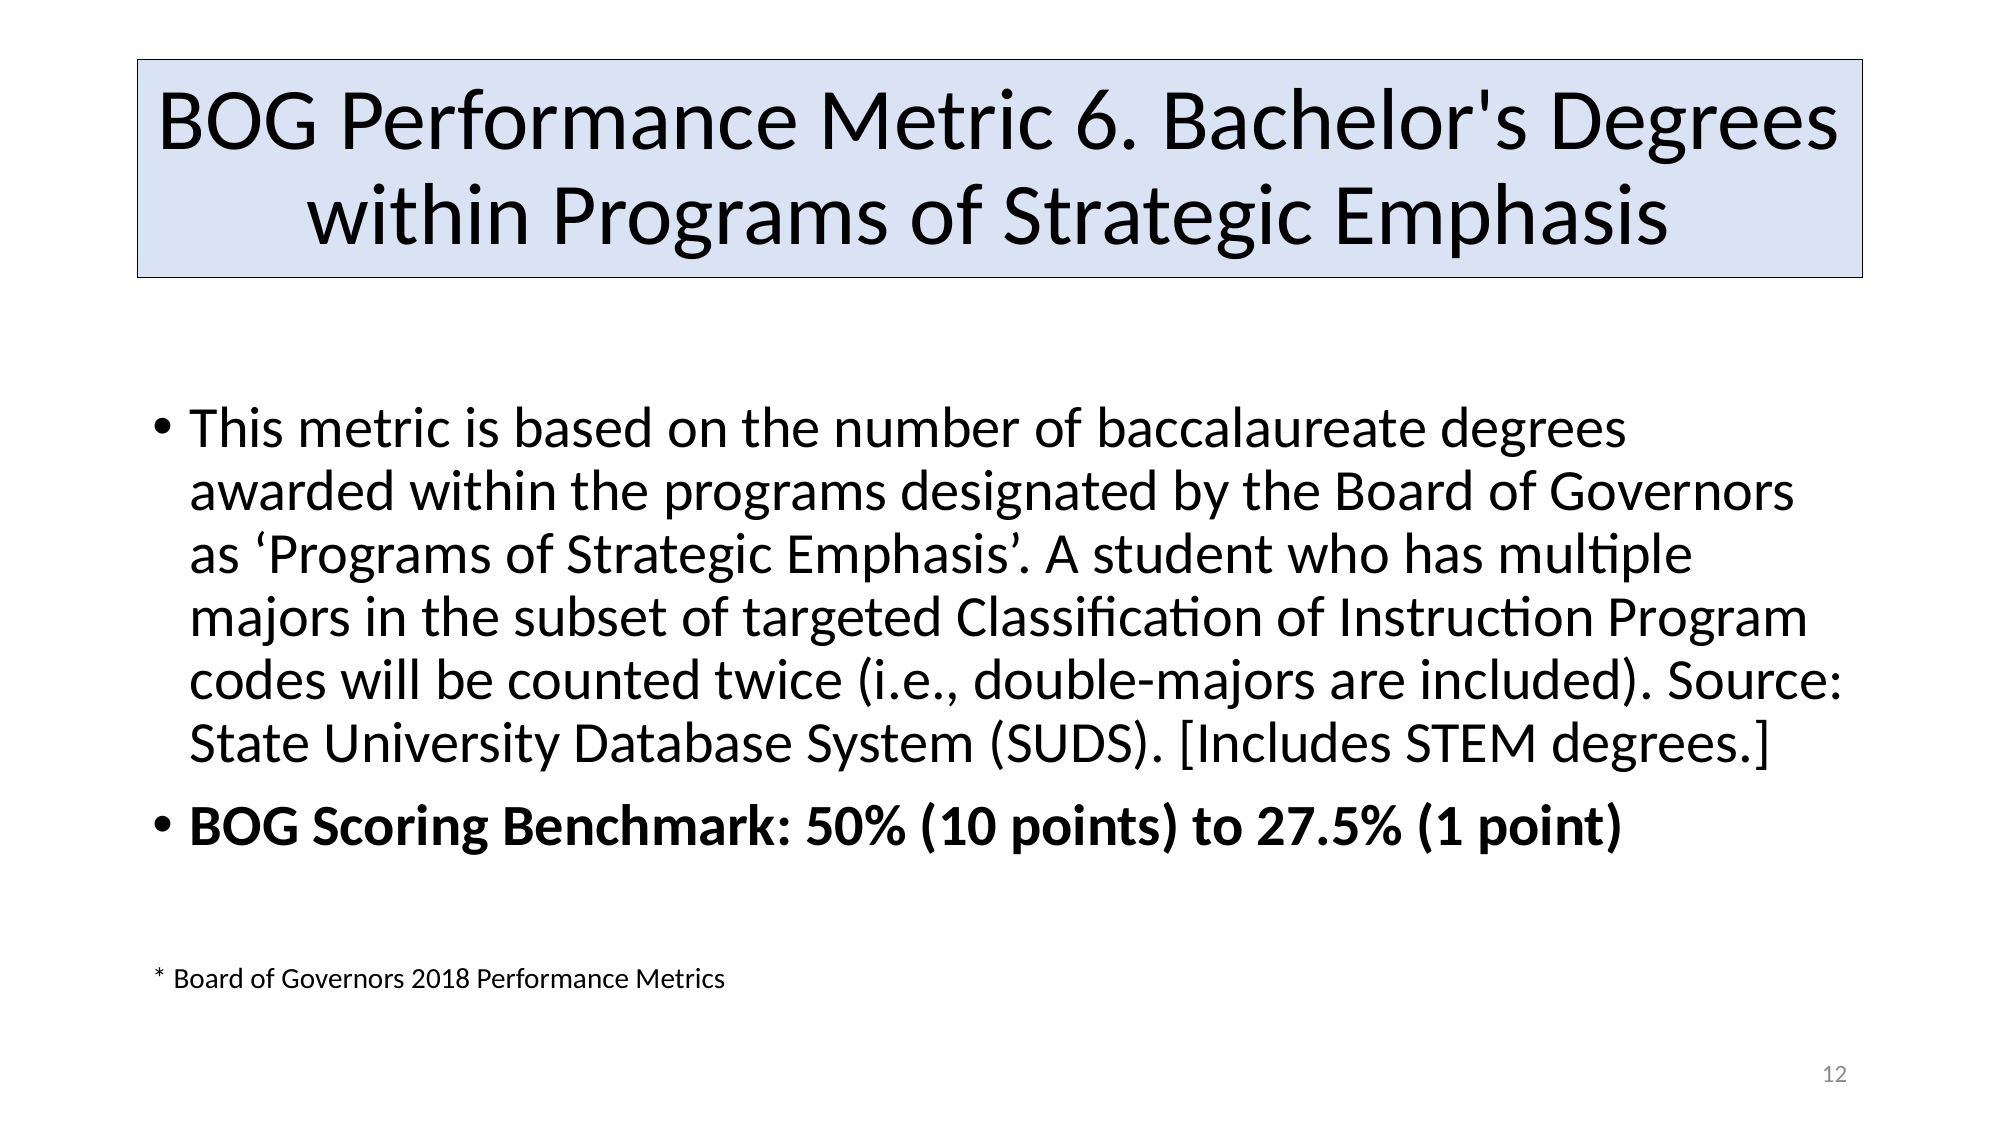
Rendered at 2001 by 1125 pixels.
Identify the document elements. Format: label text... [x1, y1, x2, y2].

title BOG Performance Metric 6. Bachelor's Degrees within Programs of Strategic Emphasis [137, 59, 1863, 278]
list This metric is based on the number of baccalaureate degrees awarded within the programs designated by the Board of Governors as ‘Programs of Strategic Emphasis’. A student who has multiple majors in the subset of targeted Classification of Instruction Program codes will be counted twice (i.e., double-majors are included). Source: State University Database System (SUDS). [Includes STEM degrees.] BOG Scoring Benchmark: 50% (10 points) to 27.5% (1 point) * Board of Governors 2018 Performance Metrics [137, 299, 1863, 1014]
slide_number 12 [1412, 1042, 1863, 1103]
